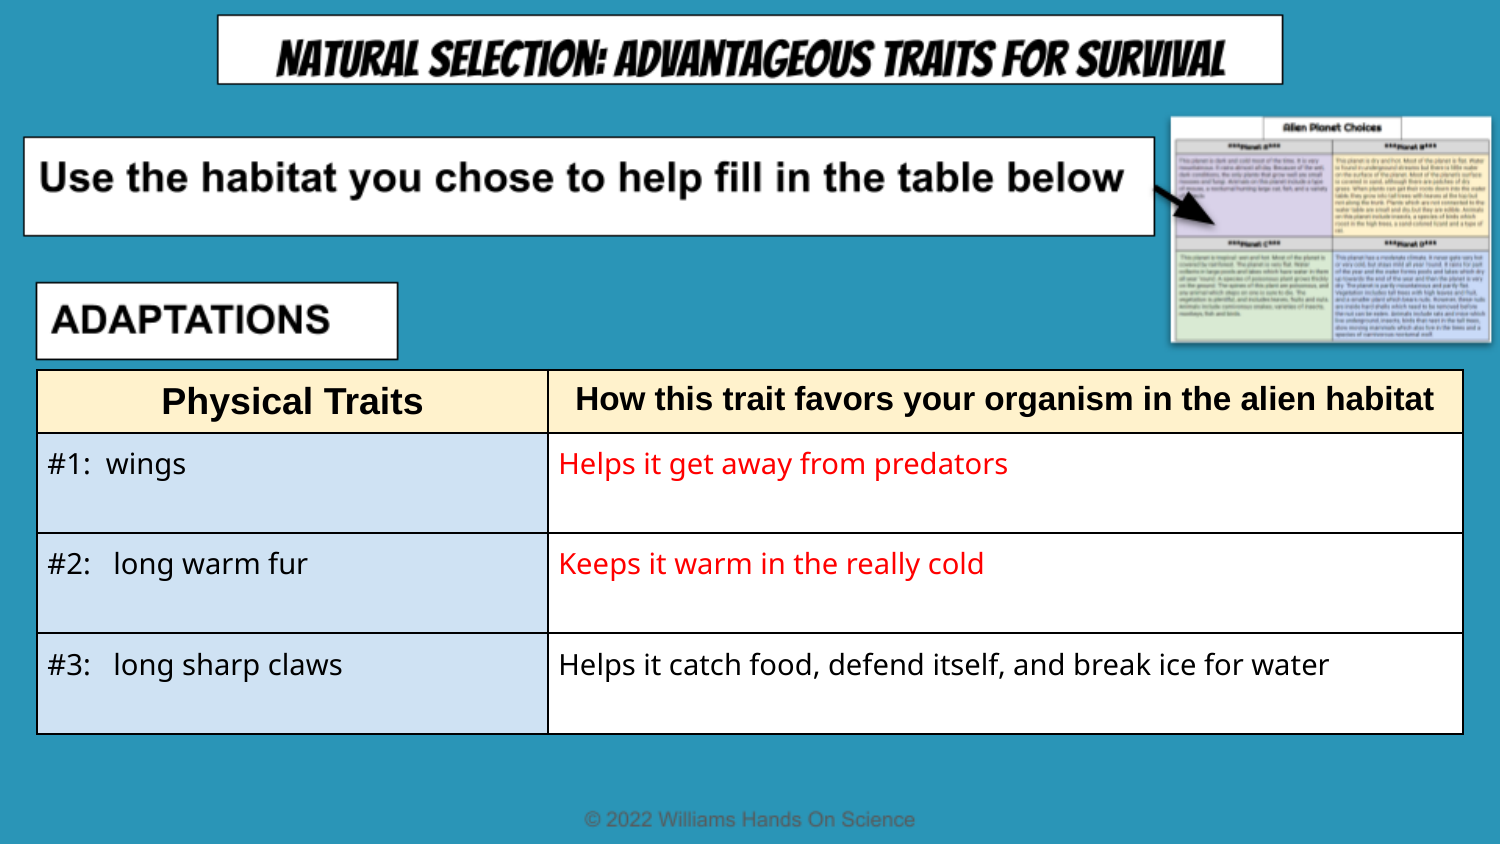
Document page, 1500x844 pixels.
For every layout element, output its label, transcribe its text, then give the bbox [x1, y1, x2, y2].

table_header How this trait favors your organism in the alien habitat [549, 371, 1462, 432]
picture [0, 0, 1500, 844]
table_cell Helps it get away from predators [549, 434, 1462, 532]
table_header Physical Traits [38, 371, 547, 432]
table_cell Keeps it warm in the really cold [549, 534, 1462, 632]
table_cell #1: wings [38, 434, 547, 532]
table_cell #3: long sharp claws [38, 634, 547, 733]
table_cell Helps it catch food, defend itself, and break ice for water [549, 634, 1462, 733]
table_cell #2: long warm fur [38, 534, 547, 632]
